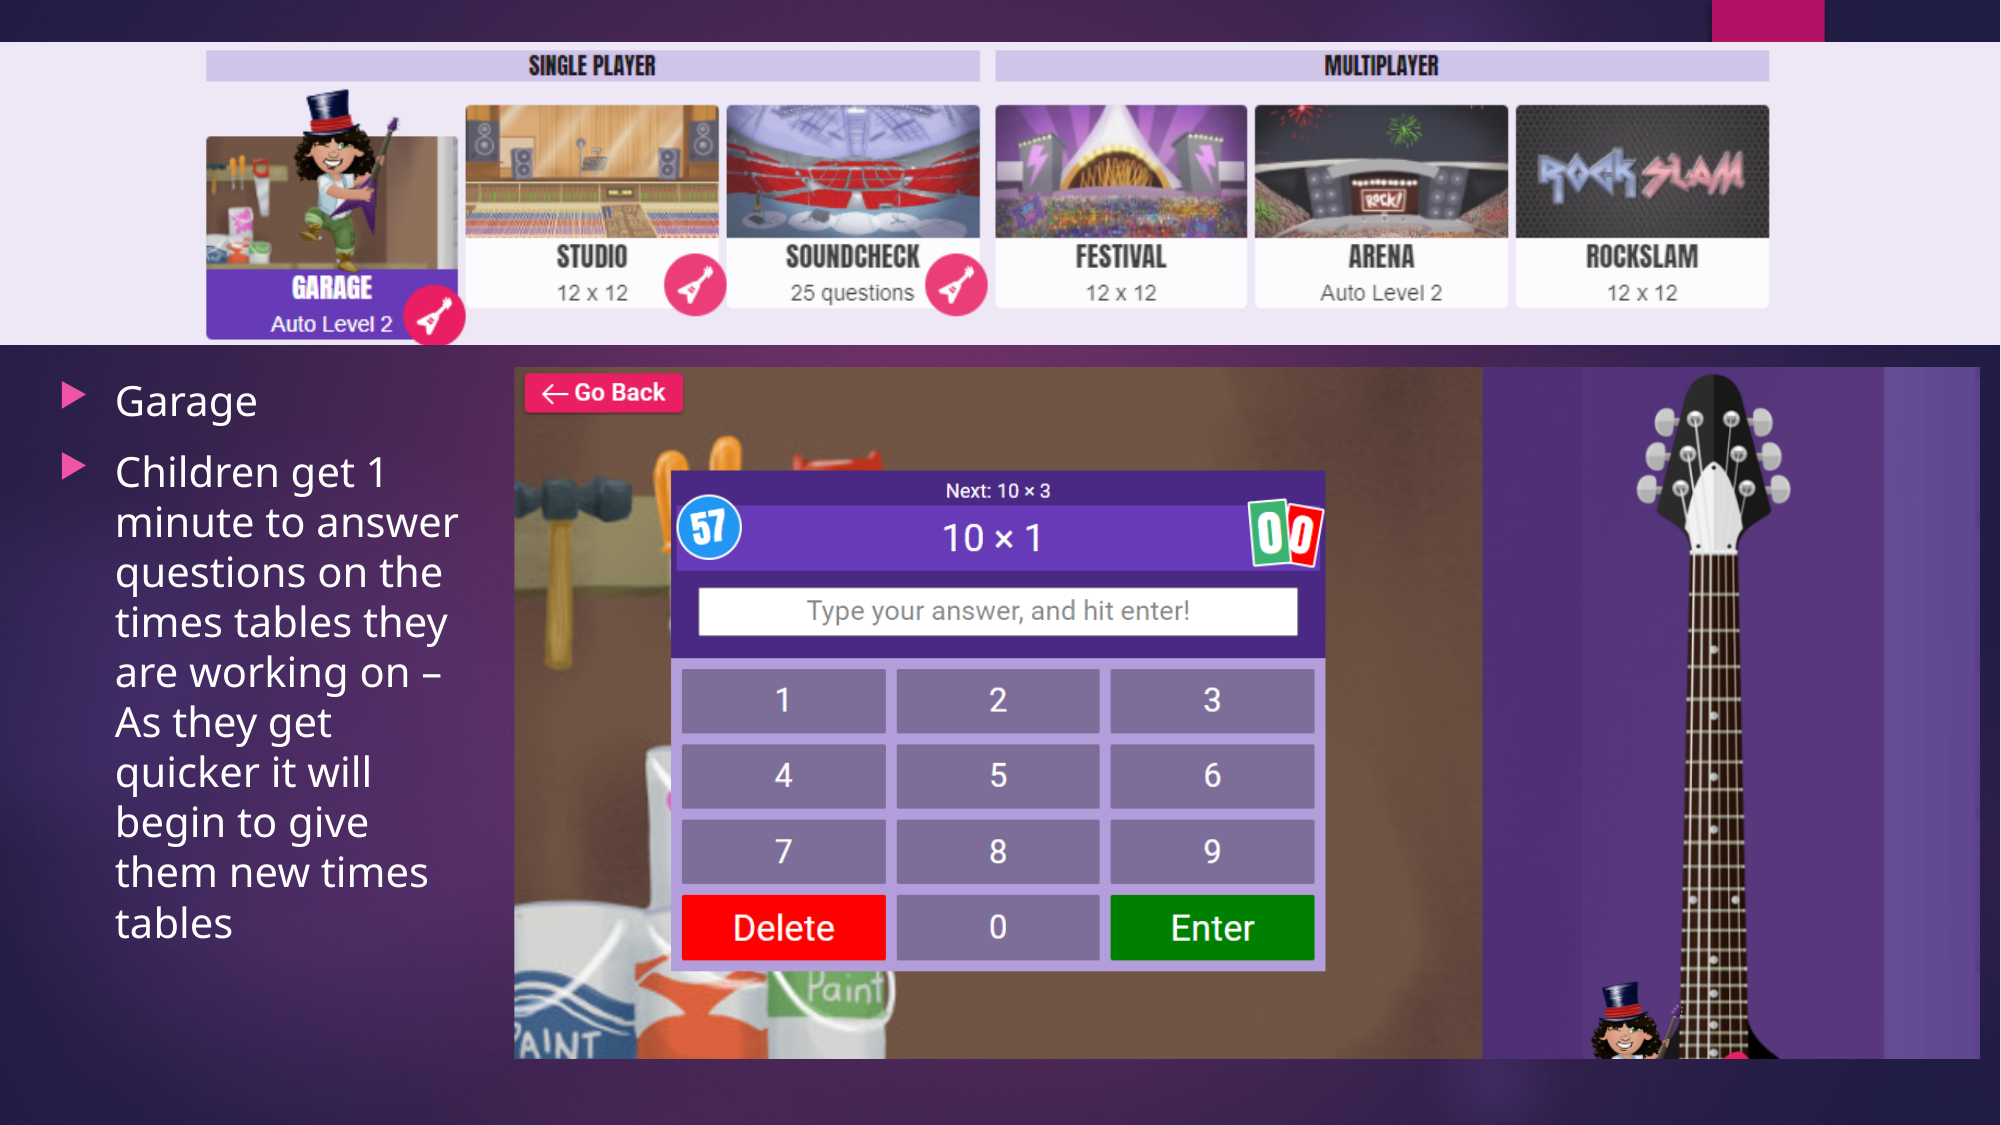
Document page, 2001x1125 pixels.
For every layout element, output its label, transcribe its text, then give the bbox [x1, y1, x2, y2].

picture [0, 366, 1981, 1125]
picture [0, 0, 2000, 346]
list Garage Children get 1 minute to answer questions on the times tables they are working on – As they get quicker it will begin to give them new times tables [43, 367, 480, 1014]
